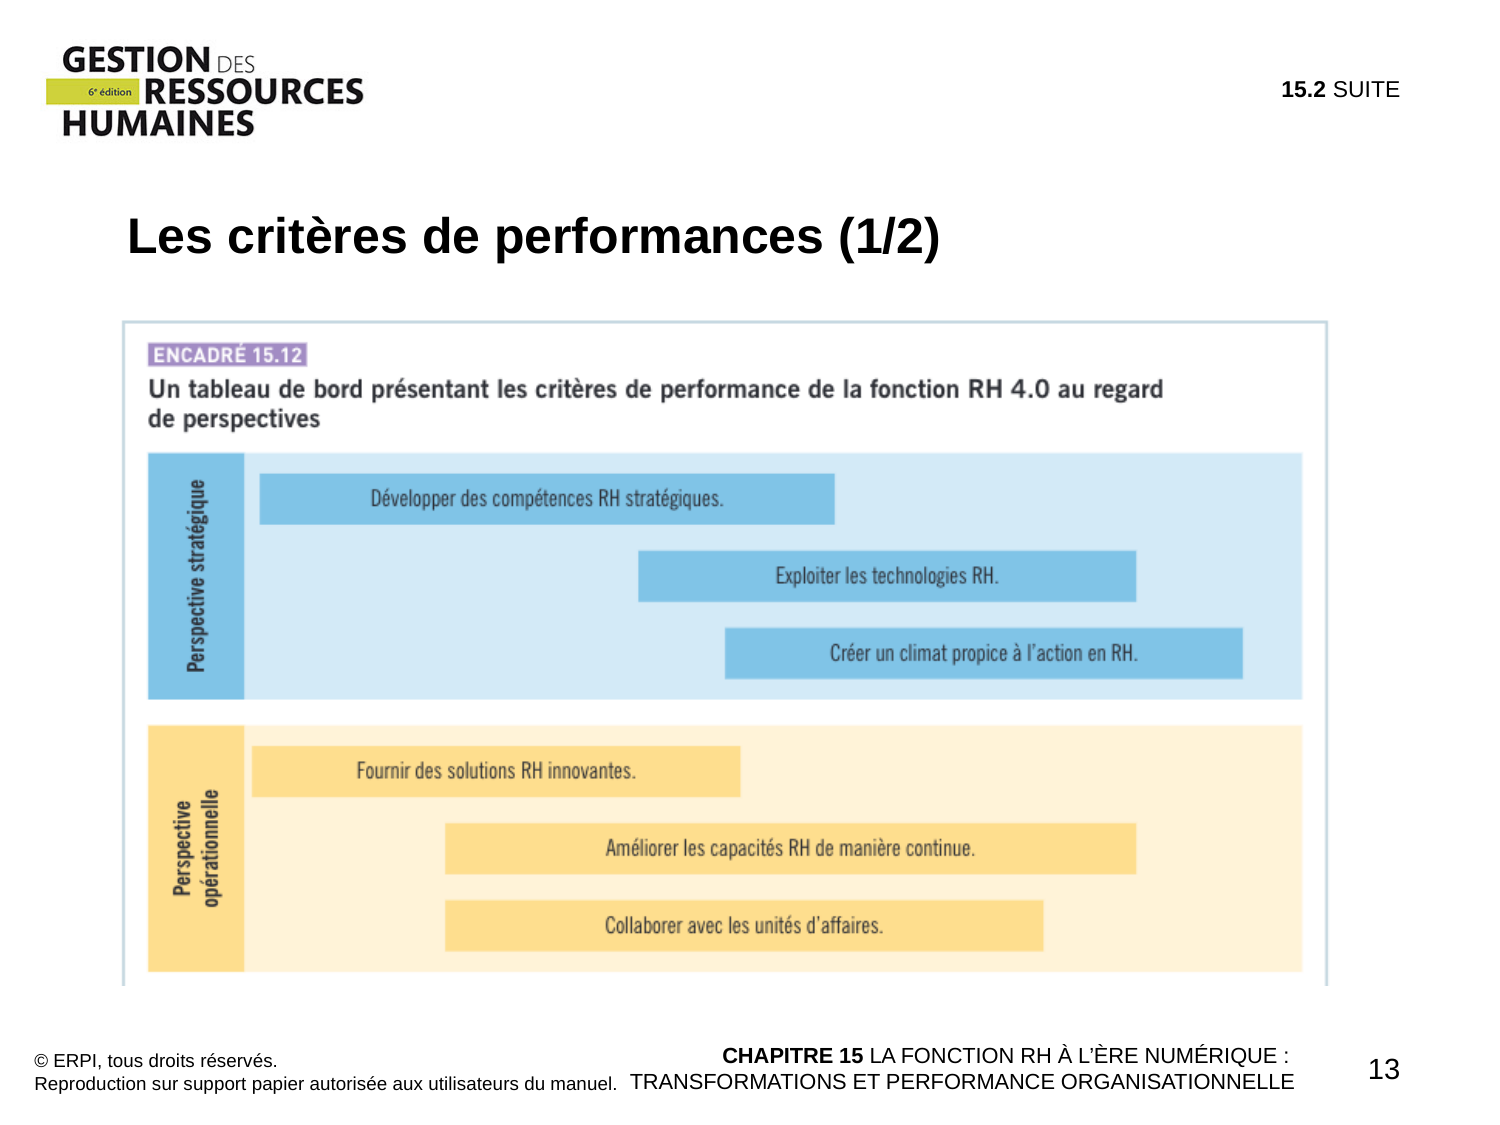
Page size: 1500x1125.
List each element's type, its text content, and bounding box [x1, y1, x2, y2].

text_box © ERPI, tous droits réservés. Reproduction sur support papier autorisée aux utilisateurs du manuel. [19, 1041, 729, 1102]
text_box 13 [1311, 1049, 1416, 1087]
text_box CHAPITRE 15 LA FONCTION RH À L’ÈRE NUMÉRIQUE : TRANSFORMATIONS ET PERFORMANCE ORGANISATIONNELLE [729, 1049, 1311, 1087]
title Les critères de performances (1/2) [112, 196, 1199, 268]
picture [0, 0, 1500, 1125]
text_box 15.2 SUITE [39, 38, 1416, 138]
